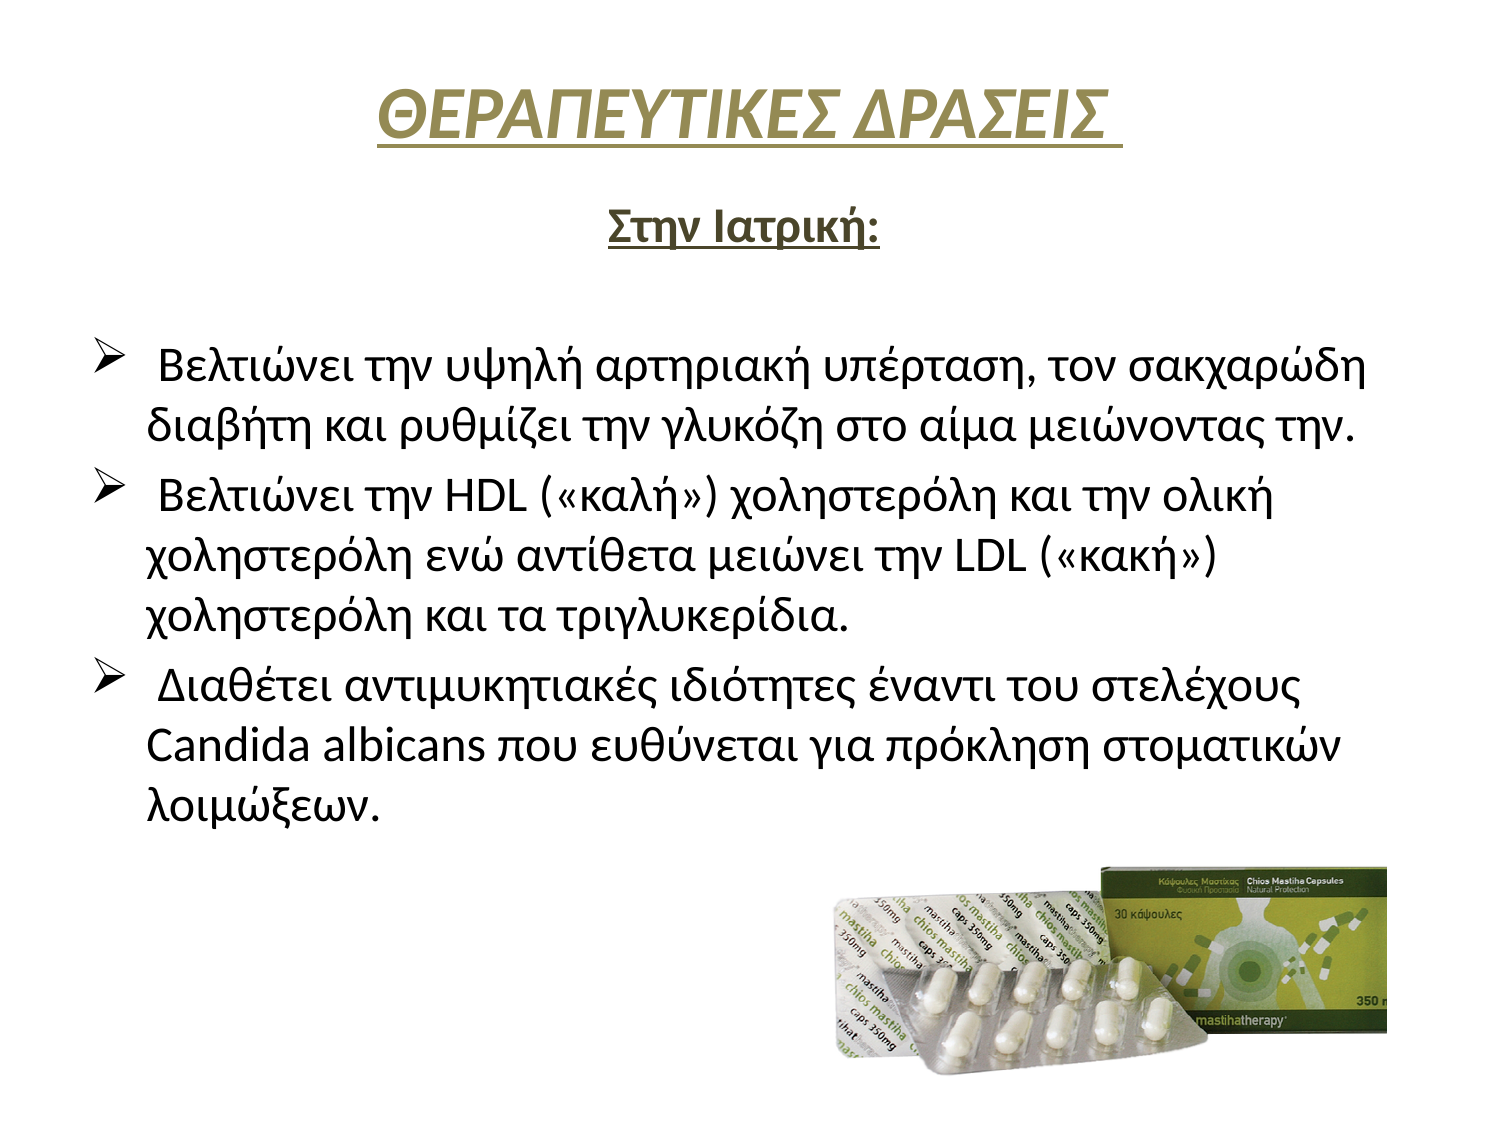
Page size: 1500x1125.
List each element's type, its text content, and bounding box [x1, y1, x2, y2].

title ΘΕΡΑΠΕΥΤΙΚΕΣ ΔΡΑΣΕΙΣ [75, 45, 1425, 173]
list Στην Ιατρική: Βελτιώνει την υψηλή αρτηριακή υπέρταση, τον σακχαρώδη διαβήτη και ρυθμίζει την γλυκόζη στο αίμα μειώνοντας την. Βελτιώνει την HDL («καλή») χοληστερόλη και την ολική χοληστερόλη ενώ αντίθετα μειώνει την LDL («κακή») χοληστερόλη και τα τριγλυκερίδια. Διαθέτει αντιμυκητιακές ιδιότητες έναντι του στελέχους Candida albicans που ευθύνεται για πρόκληση στοματικών λοιμώξεων. [75, 184, 1425, 1094]
picture [820, 786, 1387, 1083]
